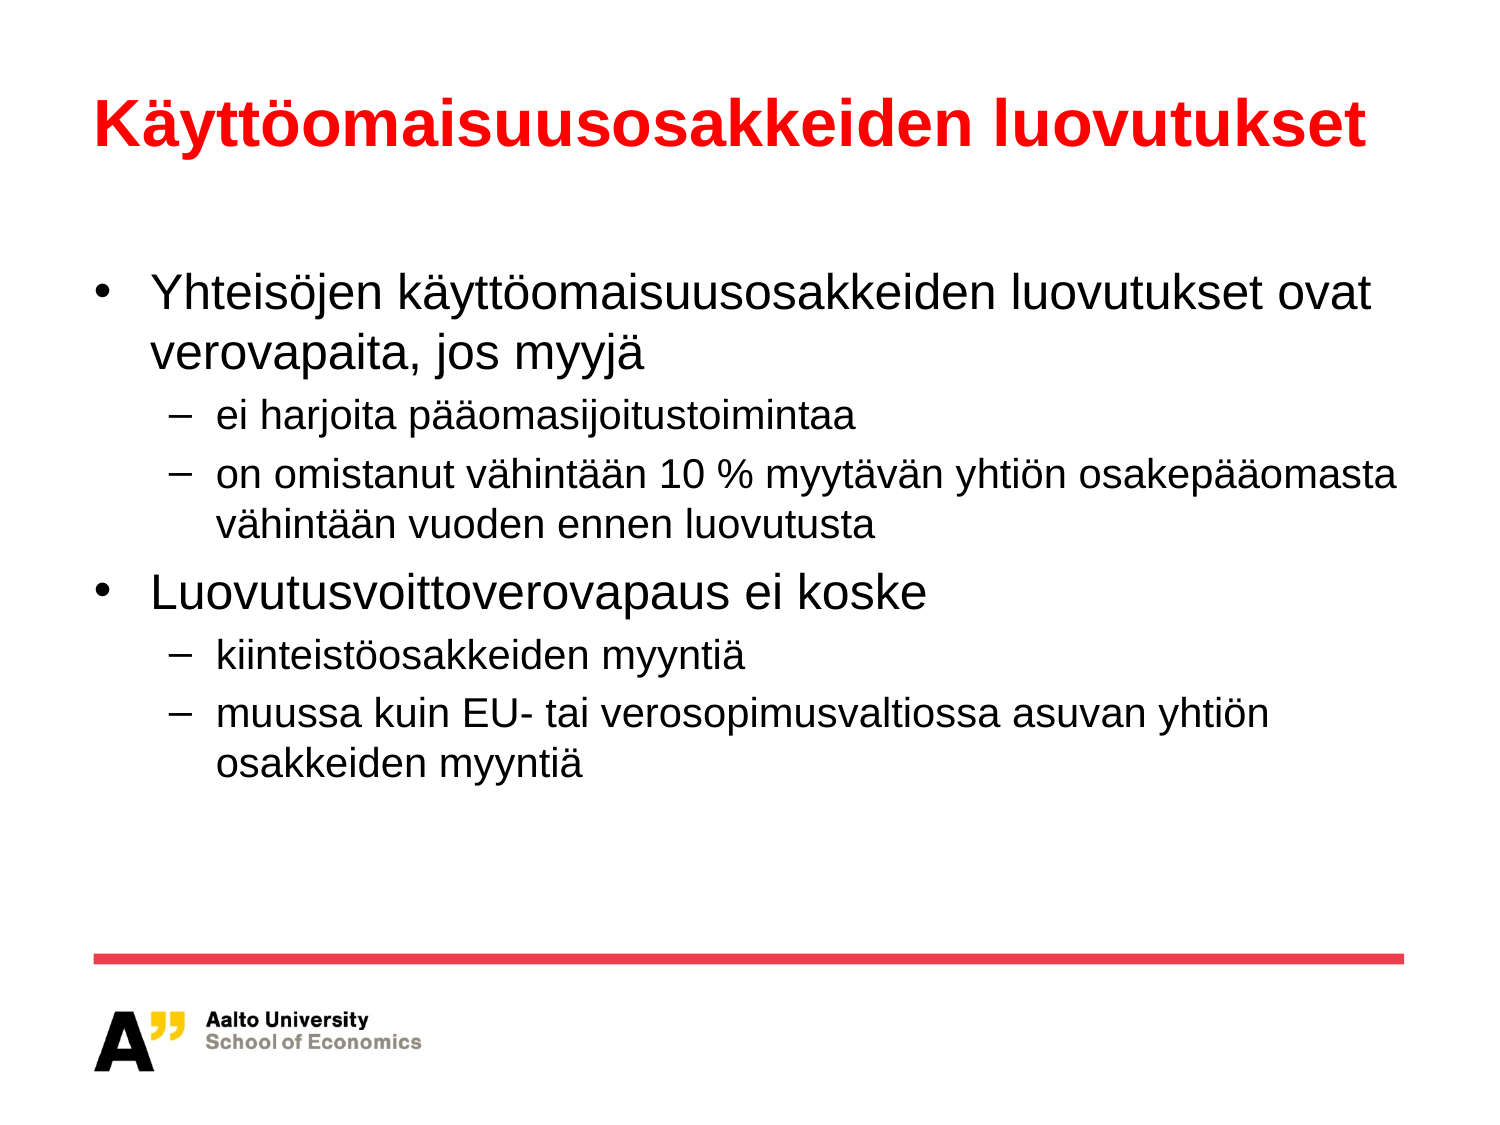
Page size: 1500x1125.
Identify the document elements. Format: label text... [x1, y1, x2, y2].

picture [0, 977, 473, 1125]
list Yhteisöjen käyttöomaisuusosakkeiden luovutukset ovat verovapaita, jos myyjä ei harjoita pääomasijoitustoimintaa on omistanut vähintään 10 % myytävän yhtiön osakepääomasta vähintään vuoden ennen luovutusta Luovutusvoittoverovapaus ei koske kiinteistöosakkeiden myyntiä muussa kuin EU- tai verosopimusvaltiossa asuvan yhtiön osakkeiden myyntiä [93, 259, 1405, 939]
title Käyttöomaisuusosakkeiden luovutukset [93, 79, 1405, 258]
